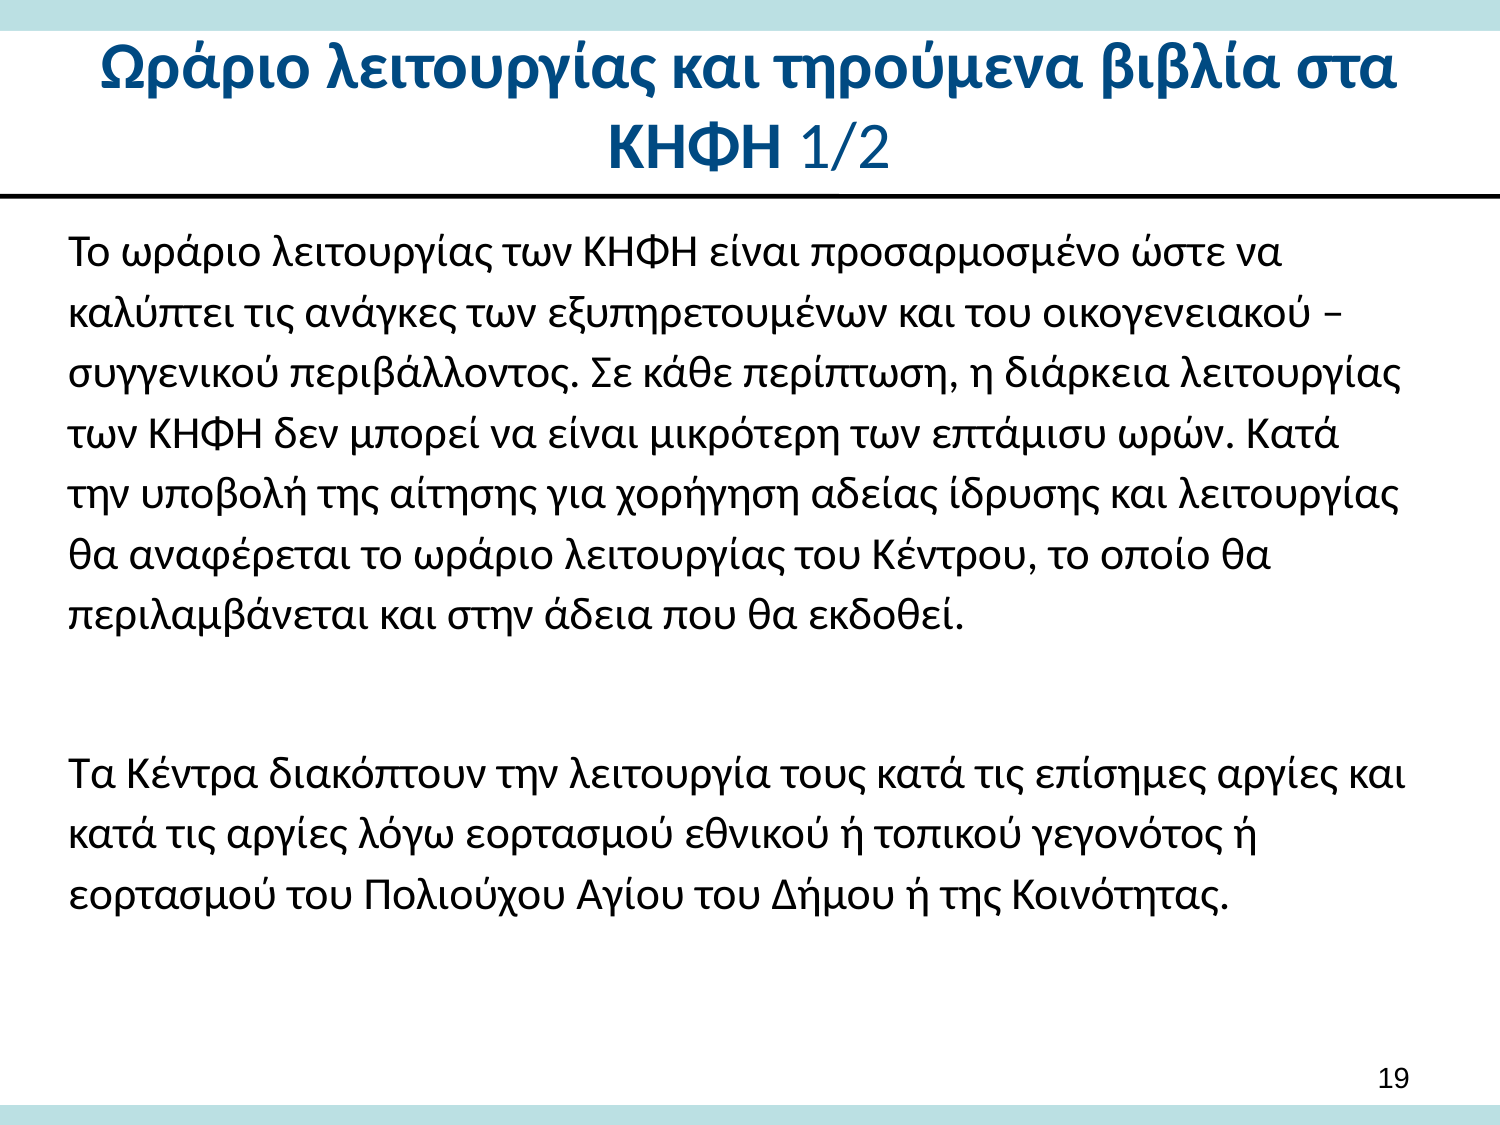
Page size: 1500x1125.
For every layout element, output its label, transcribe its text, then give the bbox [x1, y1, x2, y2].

slide_number 19 [1074, 1051, 1426, 1095]
title Ωράριο λειτουργίας και τηρούμενα βιβλία στα ΚΗΦΗ 1/2 [0, 30, 1500, 173]
list Το ωράριο λειτουργίας των ΚΗΦΗ είναι προσαρμοσμένο ώστε να καλύπτει τις ανάγκες των εξυπηρετουμένων και του οικογενειακού – συγγενικού περιβάλλοντος. Σε κάθε περίπτωση, η διάρκεια λειτουργίας των ΚΗΦΗ δεν μπορεί να είναι μικρότερη των επτάμισυ ωρών. Κατά την υποβολή της αίτησης για χορήγηση αδείας ίδρυσης και λειτουργίας θα αναφέρεται το ωράριο λειτουργίας του Κέντρου, το οποίο θα περιλαμβάνεται και στην άδεια που θα εκδοθεί. Τα Κέντρα διακόπτουν την λειτουργία τους κατά τις επίσημες αργίες και κατά τις αργίες λόγω εορτασμού εθνικού ή τοπικού γεγονότος ή εορτασμού του Πολιούχου Αγίου του Δήμου ή της Κοινότητας. [53, 208, 1424, 1059]
